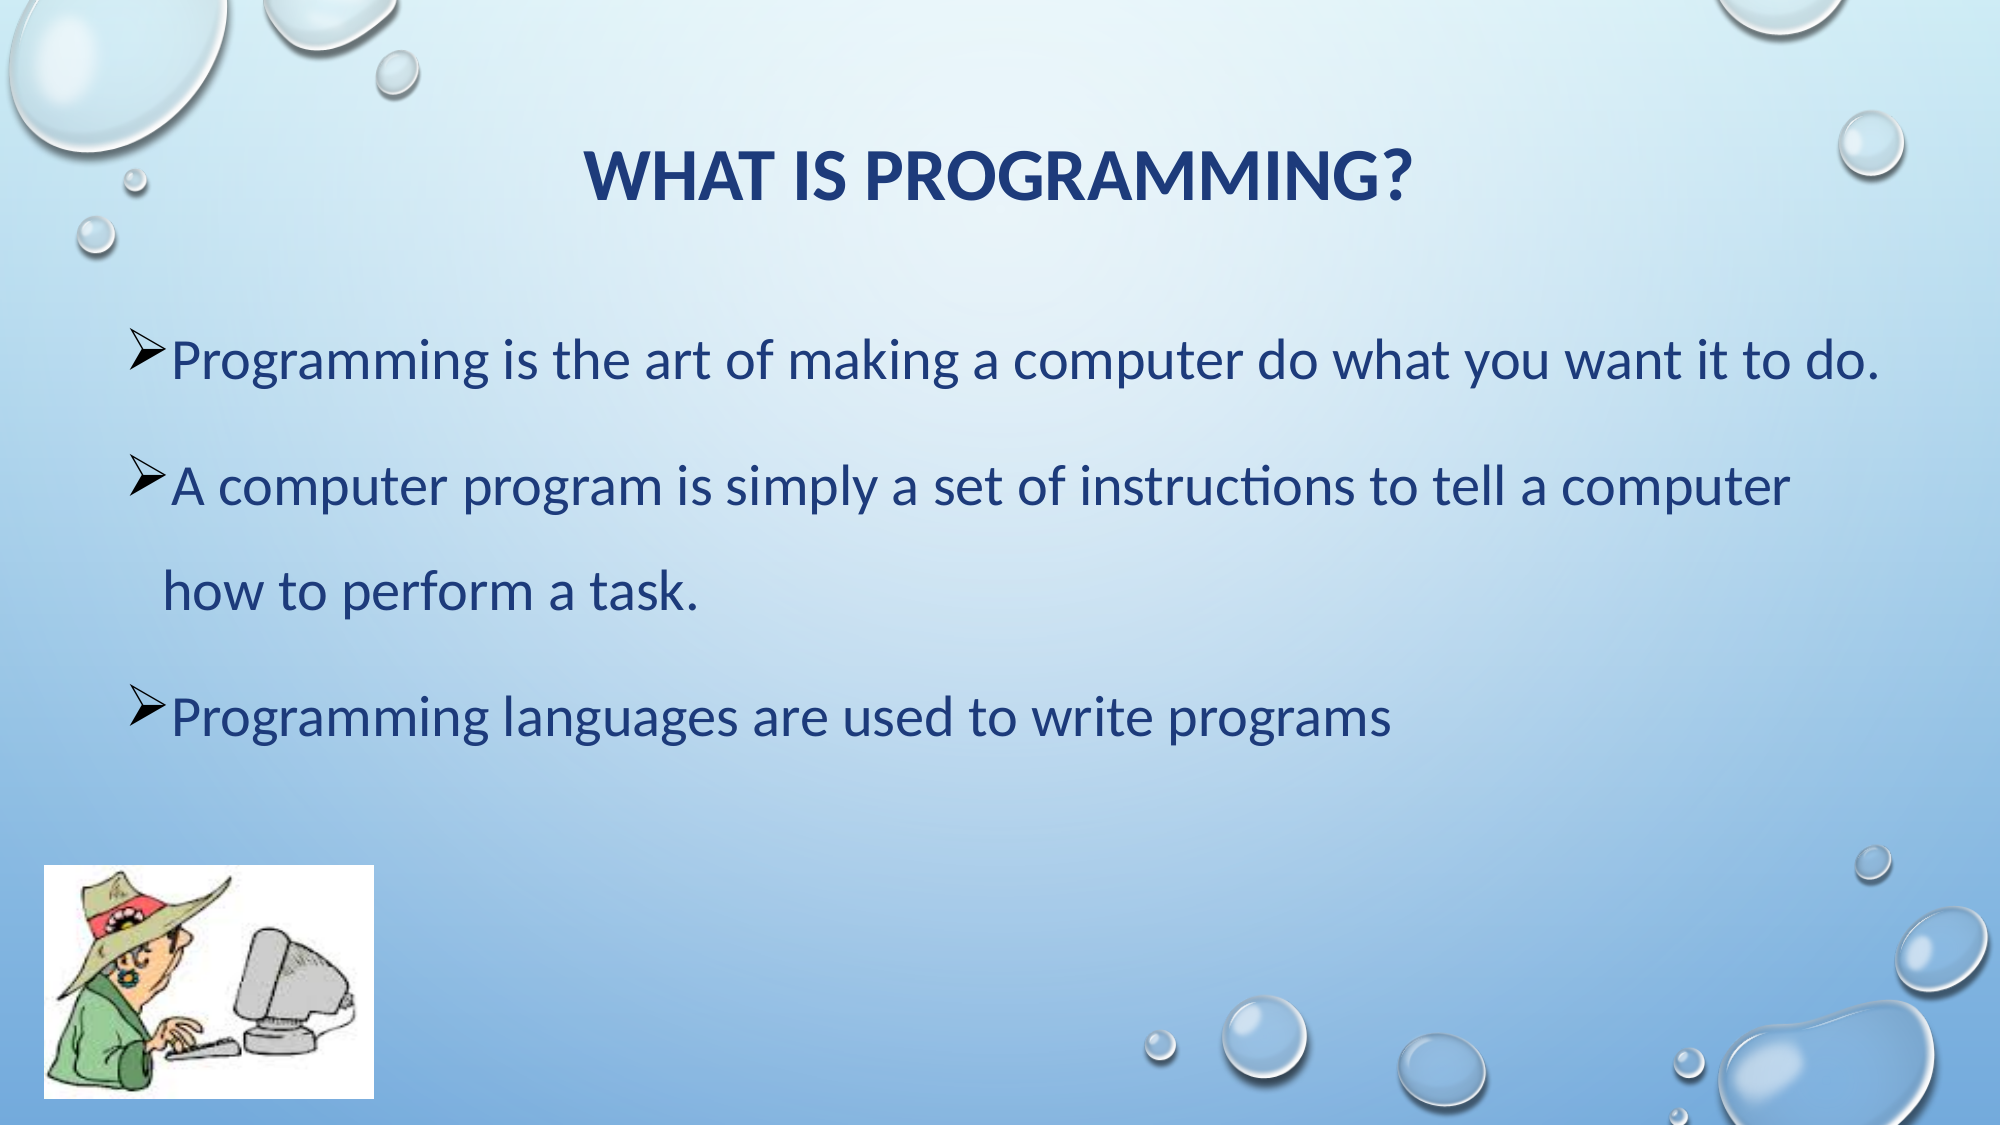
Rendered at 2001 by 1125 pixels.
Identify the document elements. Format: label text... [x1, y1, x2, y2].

list Programming is the art of making a computer do what you want it to do. A computer program is simply a set of instructions to tell a computer how to perform a task. Programming languages are used to write programs [109, 278, 1901, 895]
picture [0, 0, 2000, 1125]
title What is programming? [149, 73, 1851, 278]
